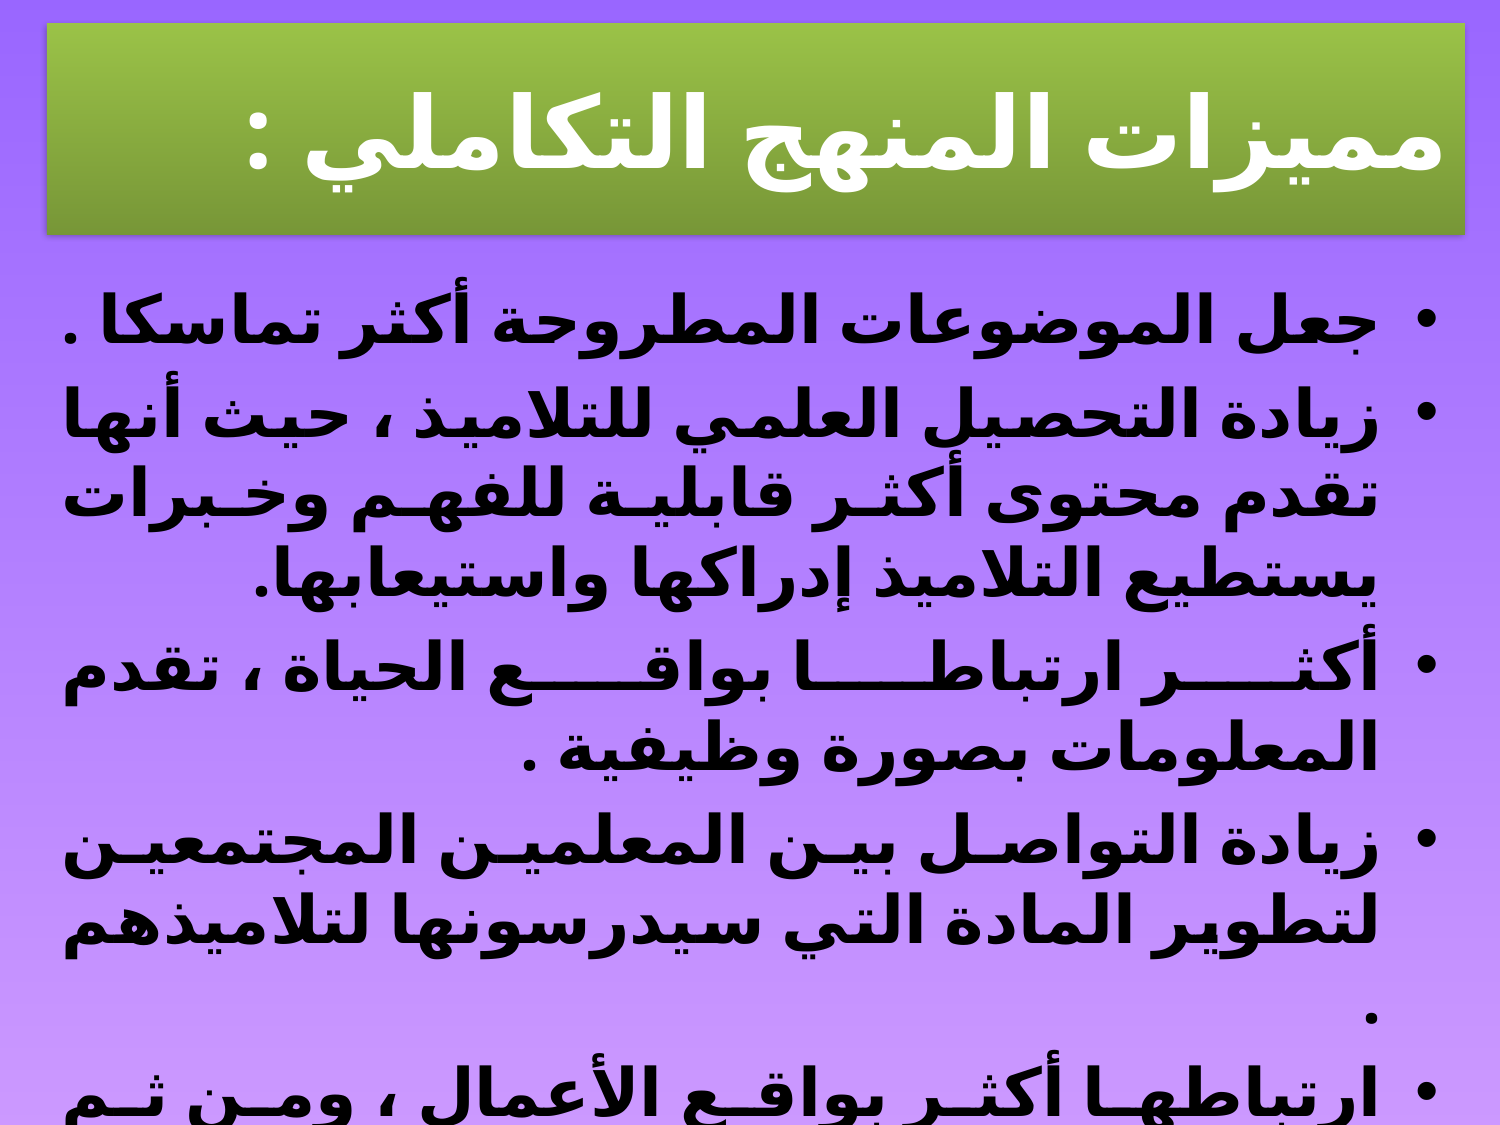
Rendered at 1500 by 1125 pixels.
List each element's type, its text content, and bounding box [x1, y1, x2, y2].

title مميزات المنهج التكاملي : [46, 23, 1465, 235]
list جعل الموضوعات المطروحة أكثر تماسكا . زيادة التحصيل العلمي للتلاميذ ، حيث أنها تقدم محتوى أكثر قابلية للفهم وخبرات يستطيع التلاميذ إدراكها واستيعابها. أكثر ارتباطا بواقع الحياة ، تقدم المعلومات بصورة وظيفية . زيادة التواصل بين المعلمين المجتمعين لتطوير المادة التي سيدرسونها لتلاميذهم . ارتباطها أكثر بواقع الأعمال ، ومن ثم توفير الجهد والمال والوقت المخصص لتدريب الخريجين في أماكن العمل . تقليل كم المعلومات المجزئة واختيار أهمها . [46, 269, 1454, 1114]
